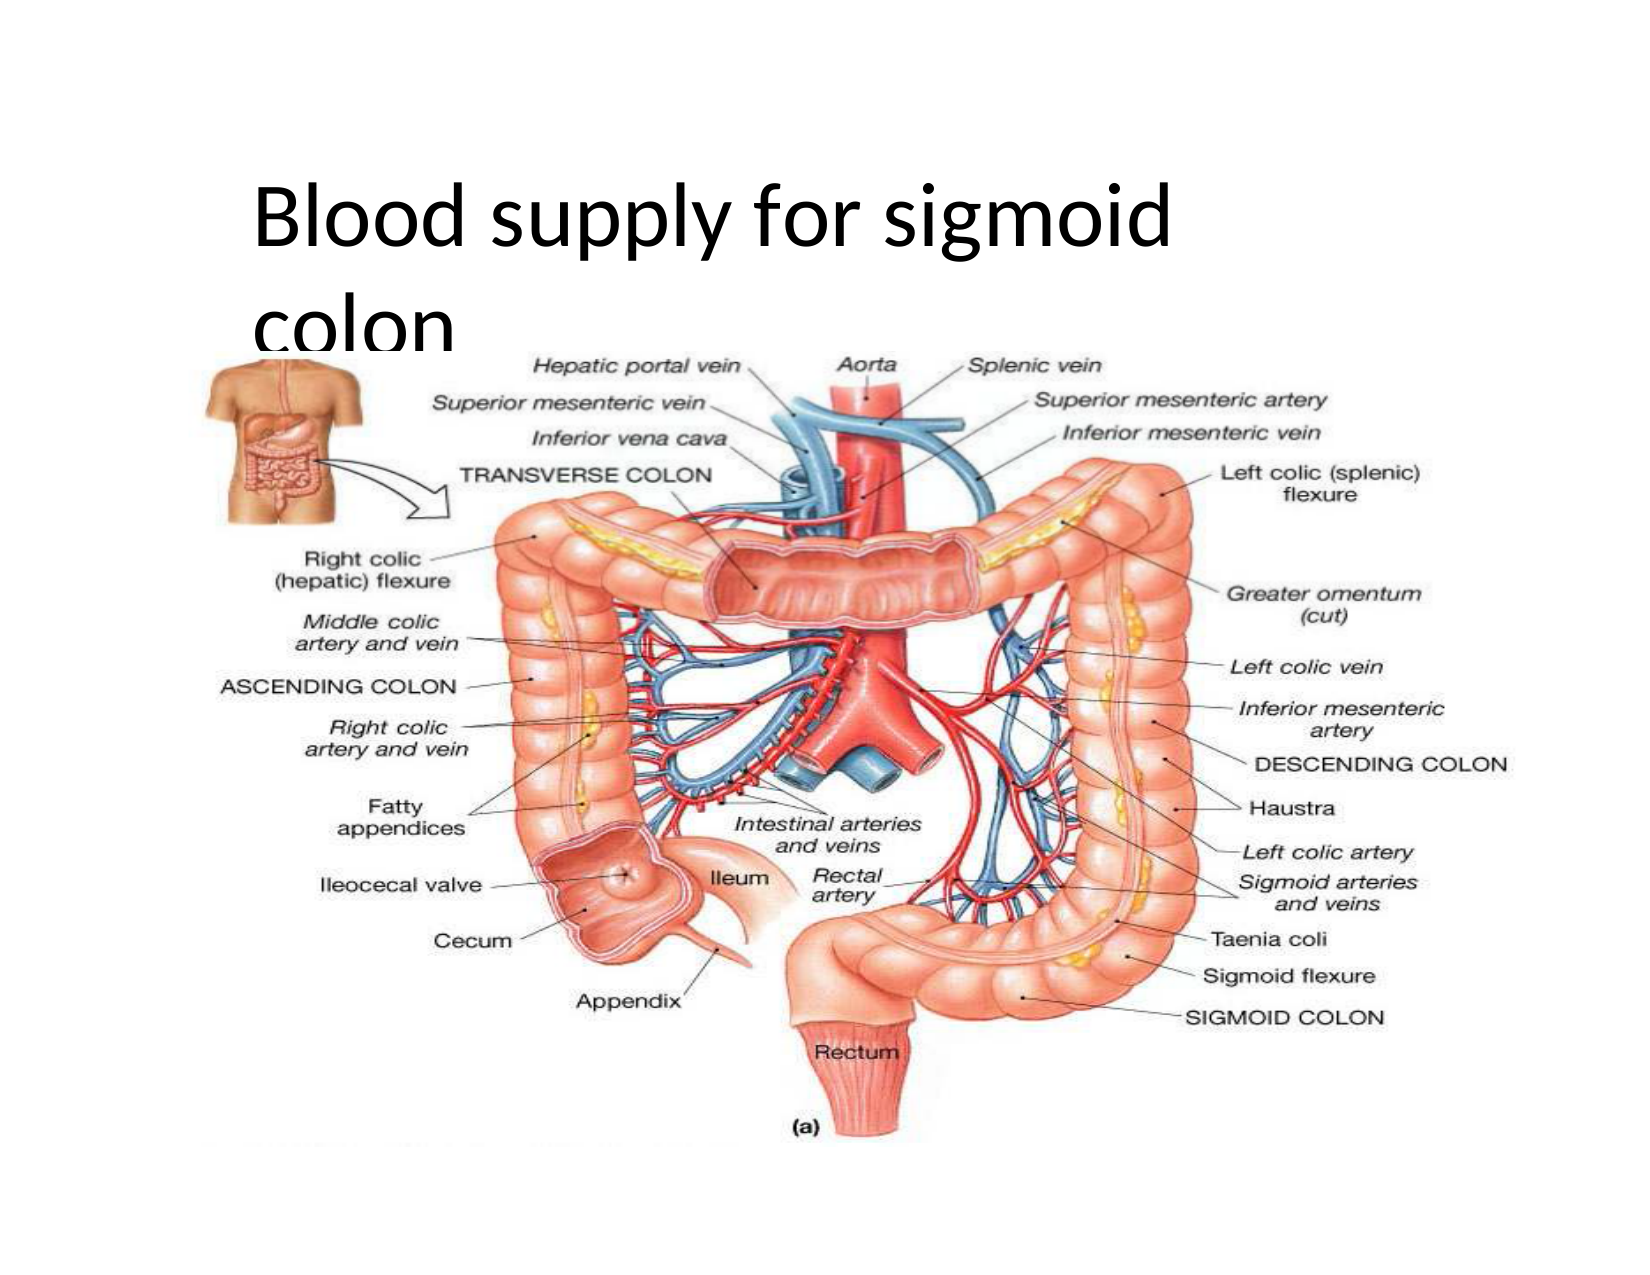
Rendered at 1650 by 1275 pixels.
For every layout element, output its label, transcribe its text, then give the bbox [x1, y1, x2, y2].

text_box [188, 351, 1526, 1147]
title Blood supply for sigmoid colon [250, 154, 1400, 272]
